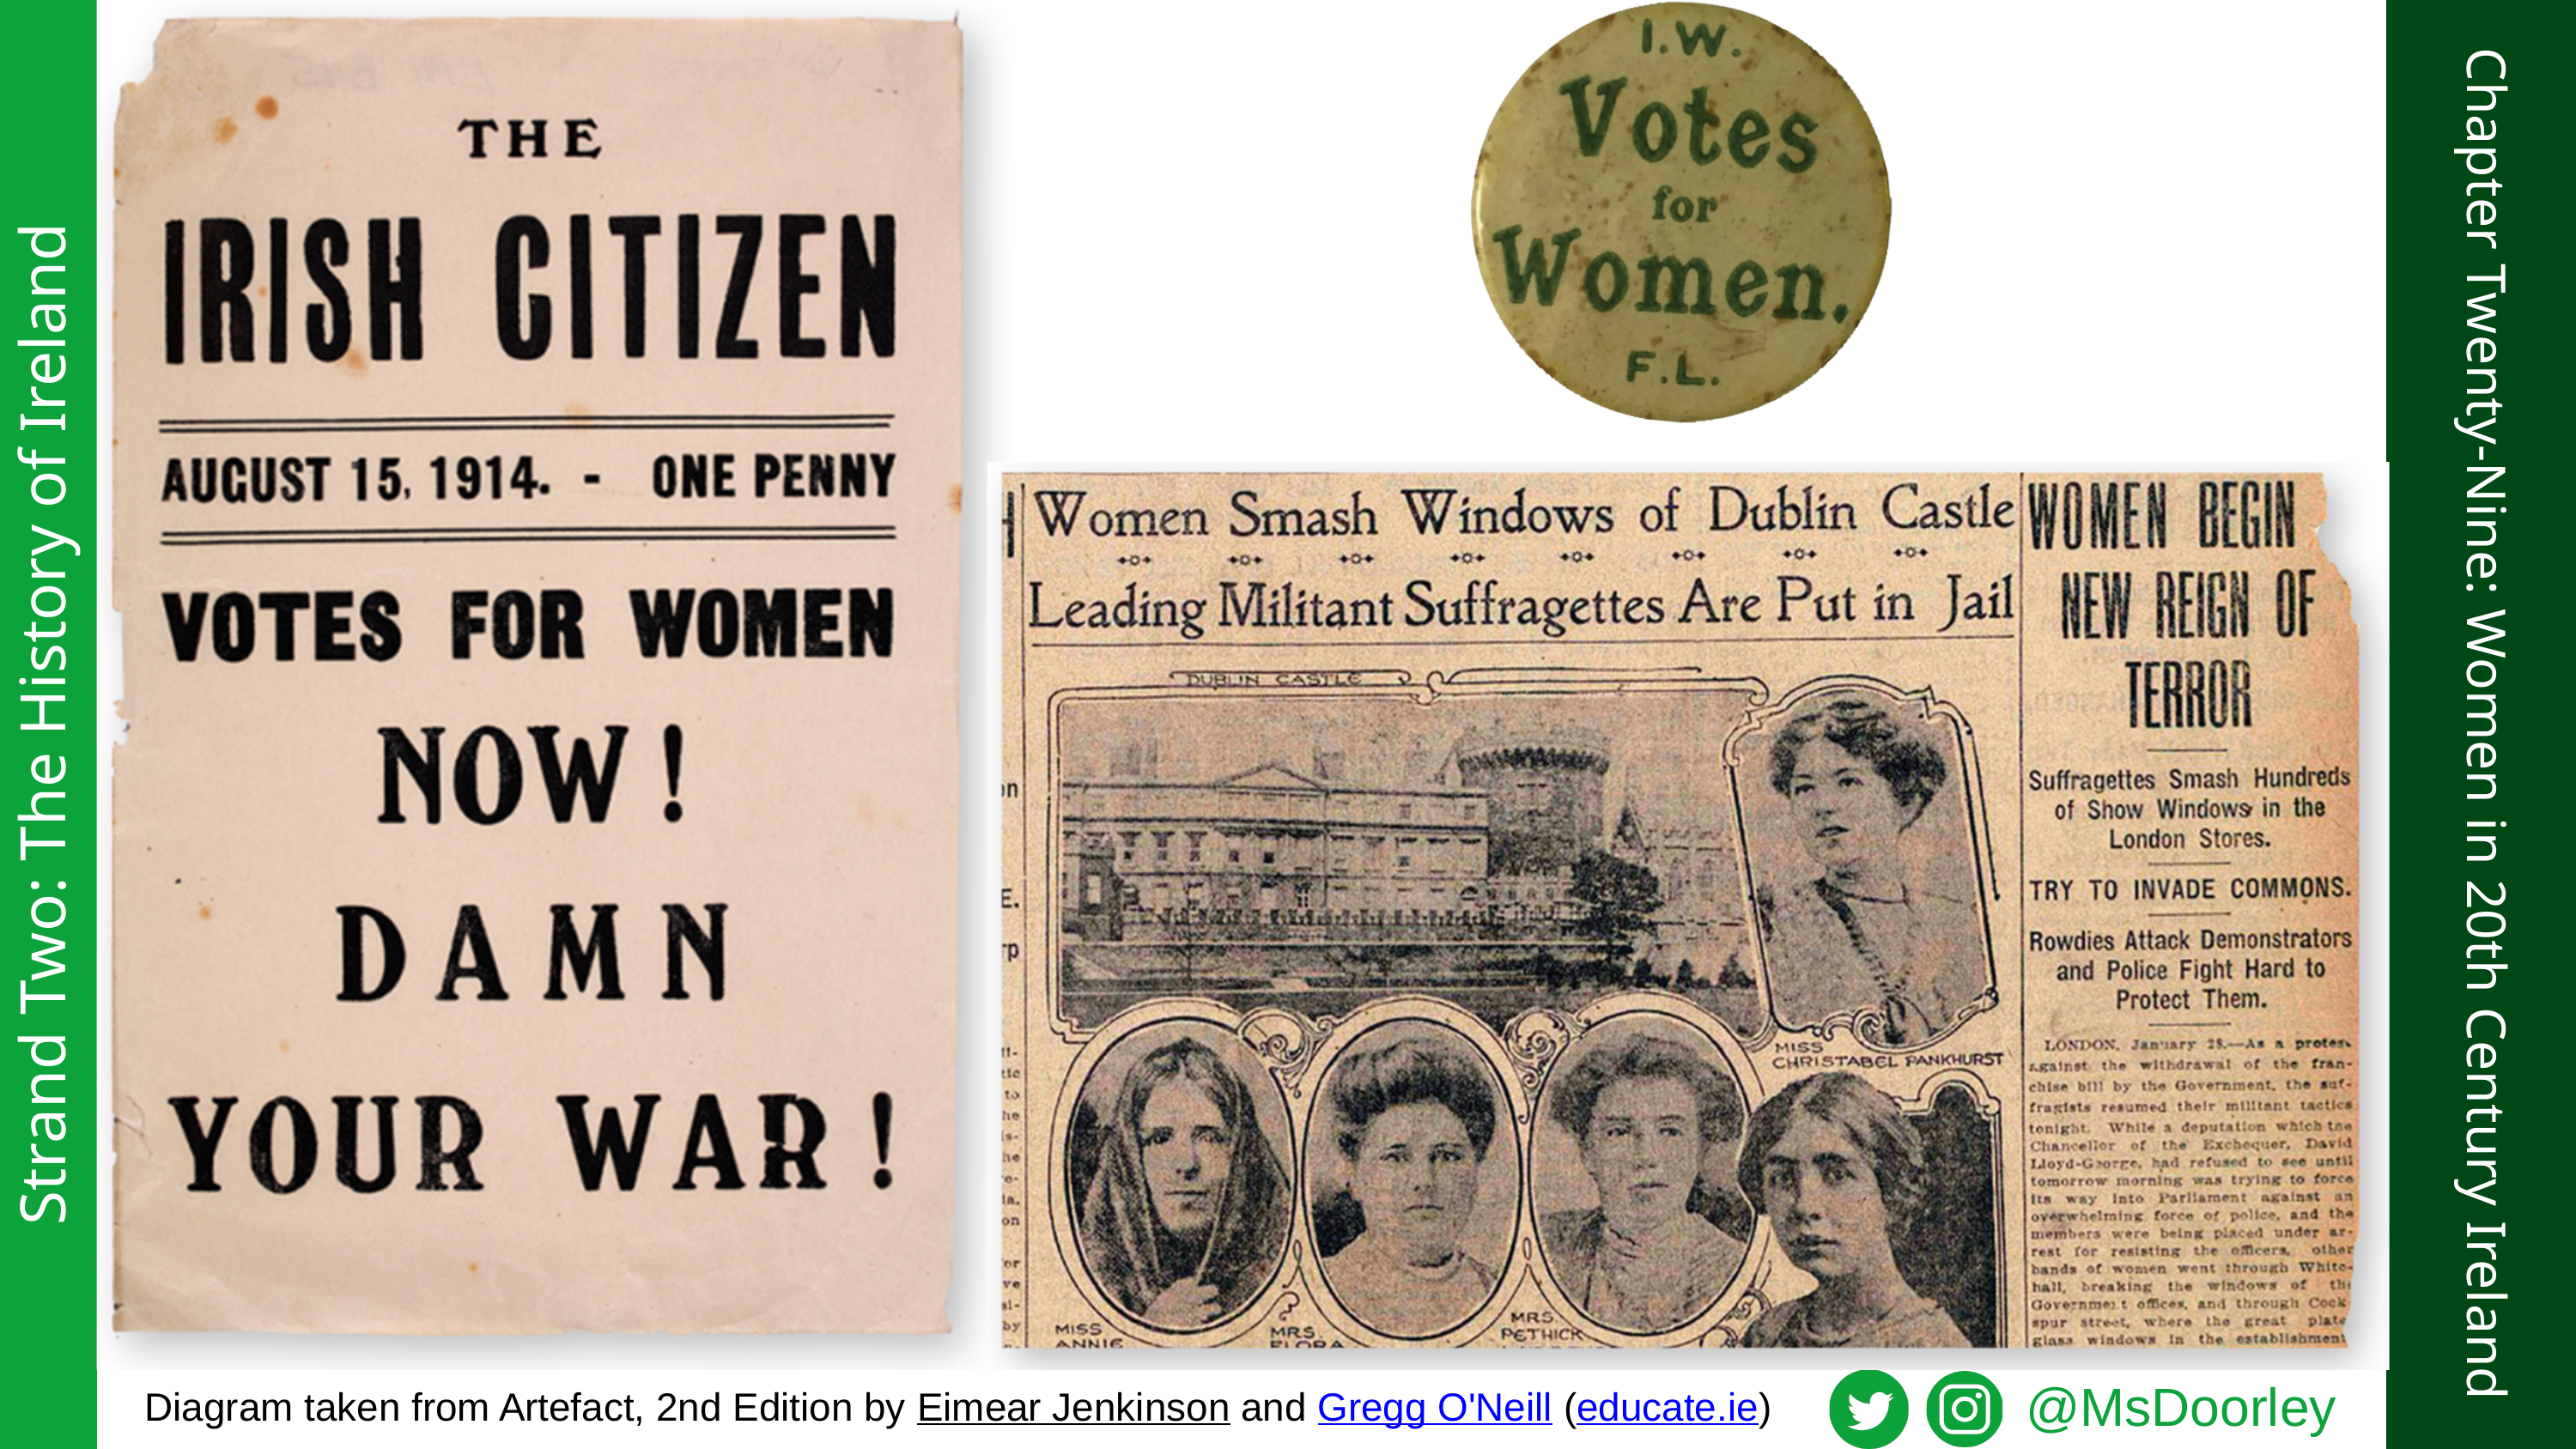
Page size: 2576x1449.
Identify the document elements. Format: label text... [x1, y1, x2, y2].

text_box [98, 0, 1020, 1370]
text_box [987, 462, 2382, 1370]
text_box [0, 0, 97, 1449]
text_box Diagram taken from Artefact, 2nd Edition by Eimear Jenkinson and Gregg O'Neill (educate.ie) [144, 1373, 1825, 1429]
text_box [1829, 1369, 2386, 1449]
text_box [2385, 0, 2576, 1449]
text_box [1461, 0, 1916, 447]
